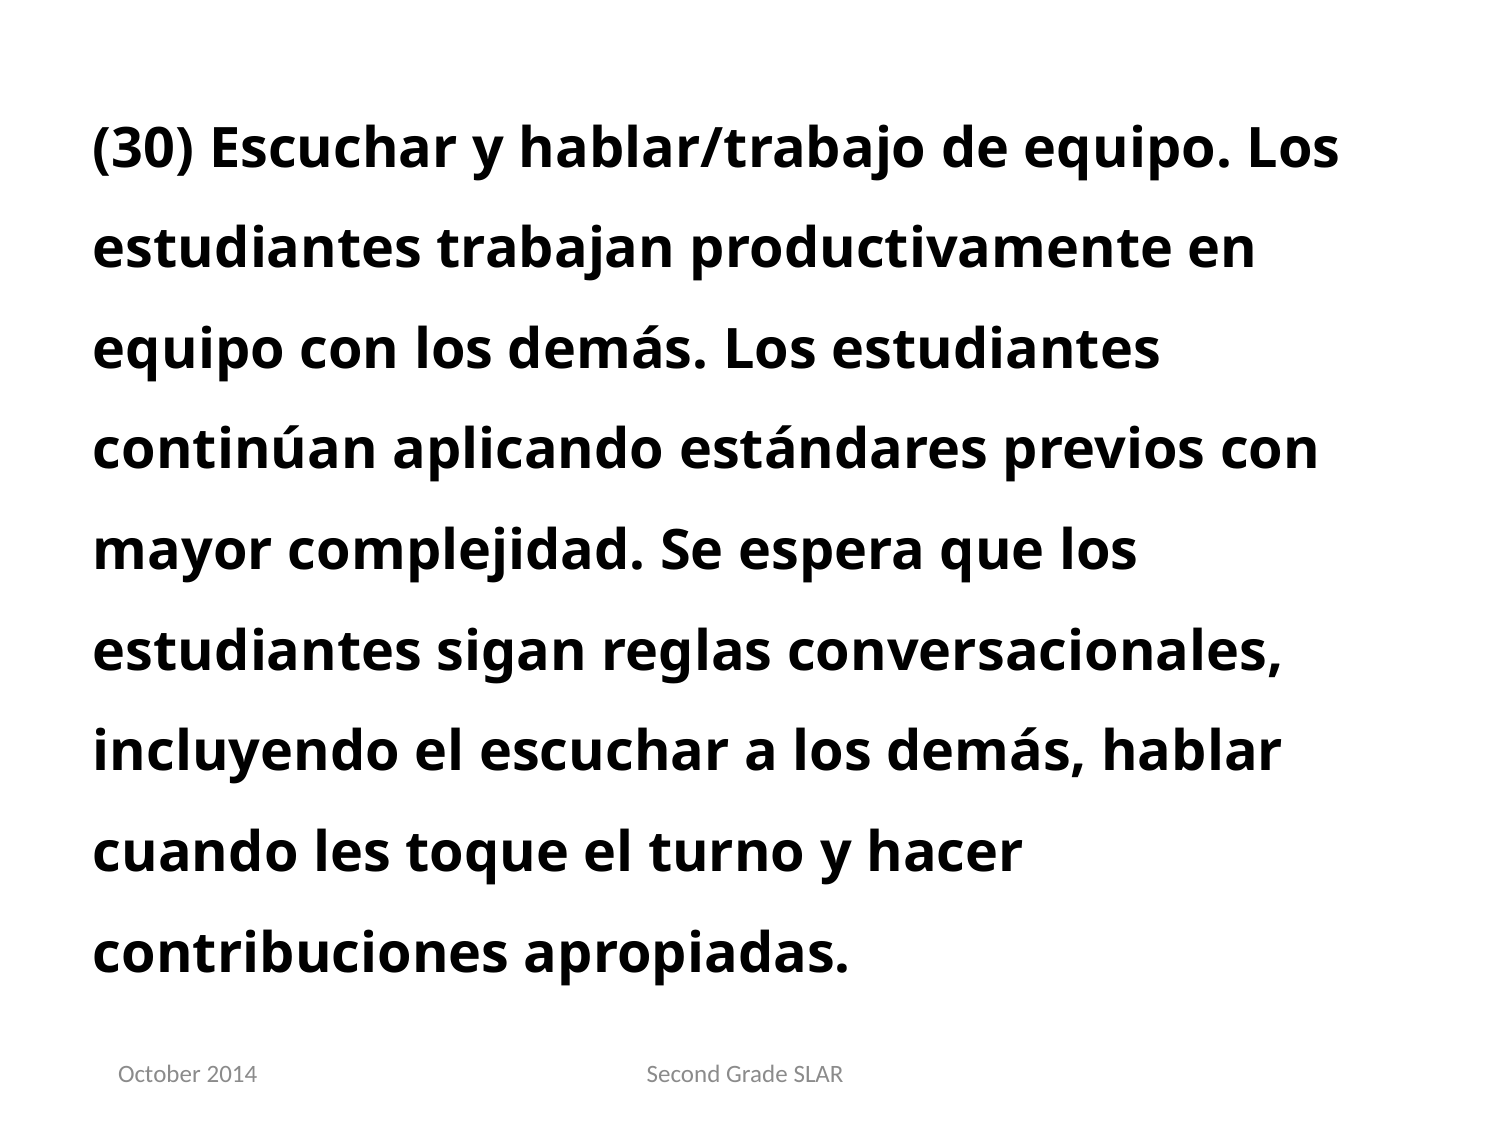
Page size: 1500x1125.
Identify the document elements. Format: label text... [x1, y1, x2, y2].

footer Second Grade SLAR [492, 1042, 999, 1103]
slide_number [103, 1042, 441, 1103]
subtitle (30) Escuchar y hablar/trabajo de equipo. Los estudiantes trabajan productivamente en equipo con los demás. Los estudiantes continúan aplicando estándares previos con mayor complejidad. Se espera que los estudiantes sigan reglas conversacionales, incluyendo el escuchar a los demás, hablar cuando les toque el turno y hacer contribuciones apropiadas. [78, 70, 1429, 1014]
